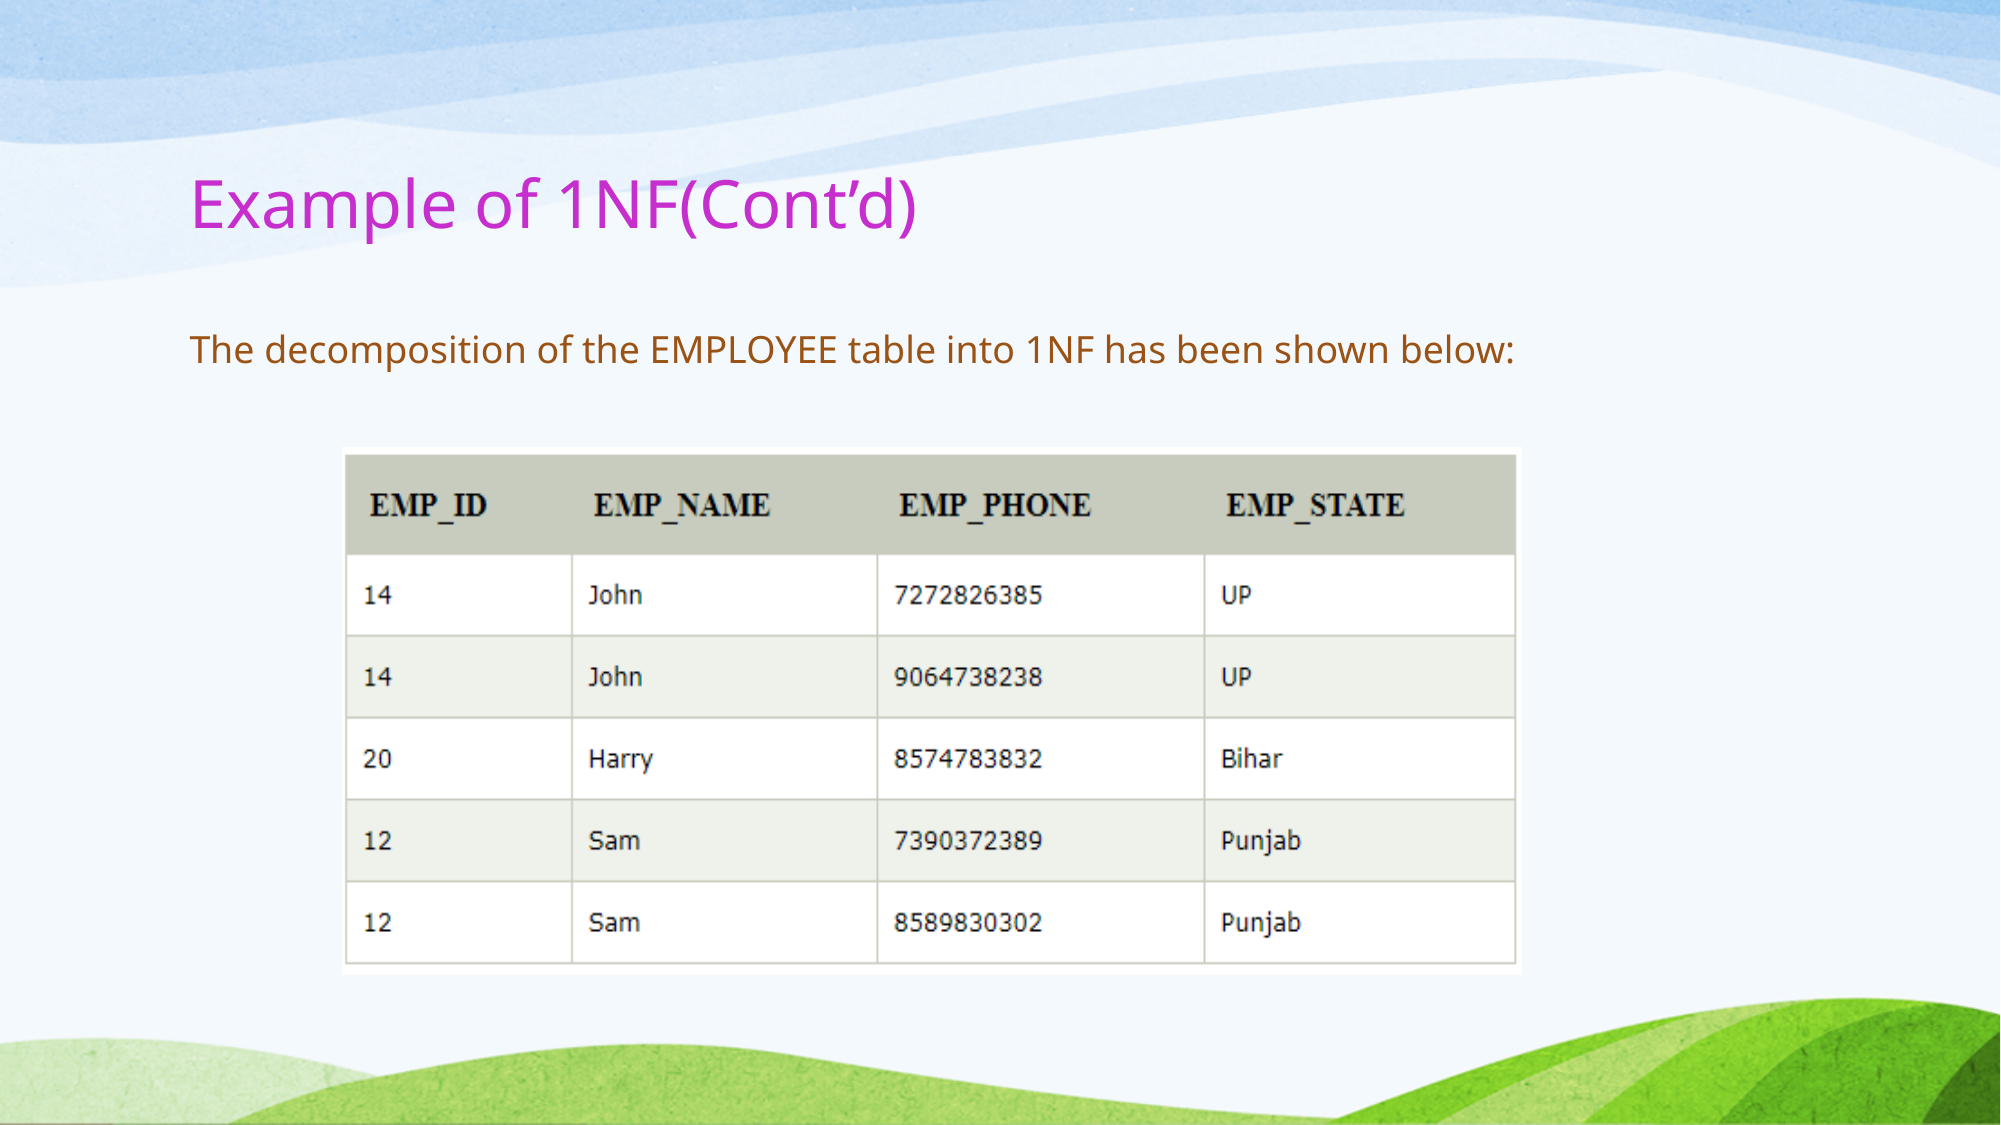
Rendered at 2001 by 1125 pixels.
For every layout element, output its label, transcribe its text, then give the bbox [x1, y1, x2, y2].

title Example of 1NF(Cont’d) [174, 50, 1825, 250]
picture [0, 0, 2001, 1125]
text_box The decomposition of the EMPLOYEE table into 1NF has been shown below: [174, 318, 1800, 379]
